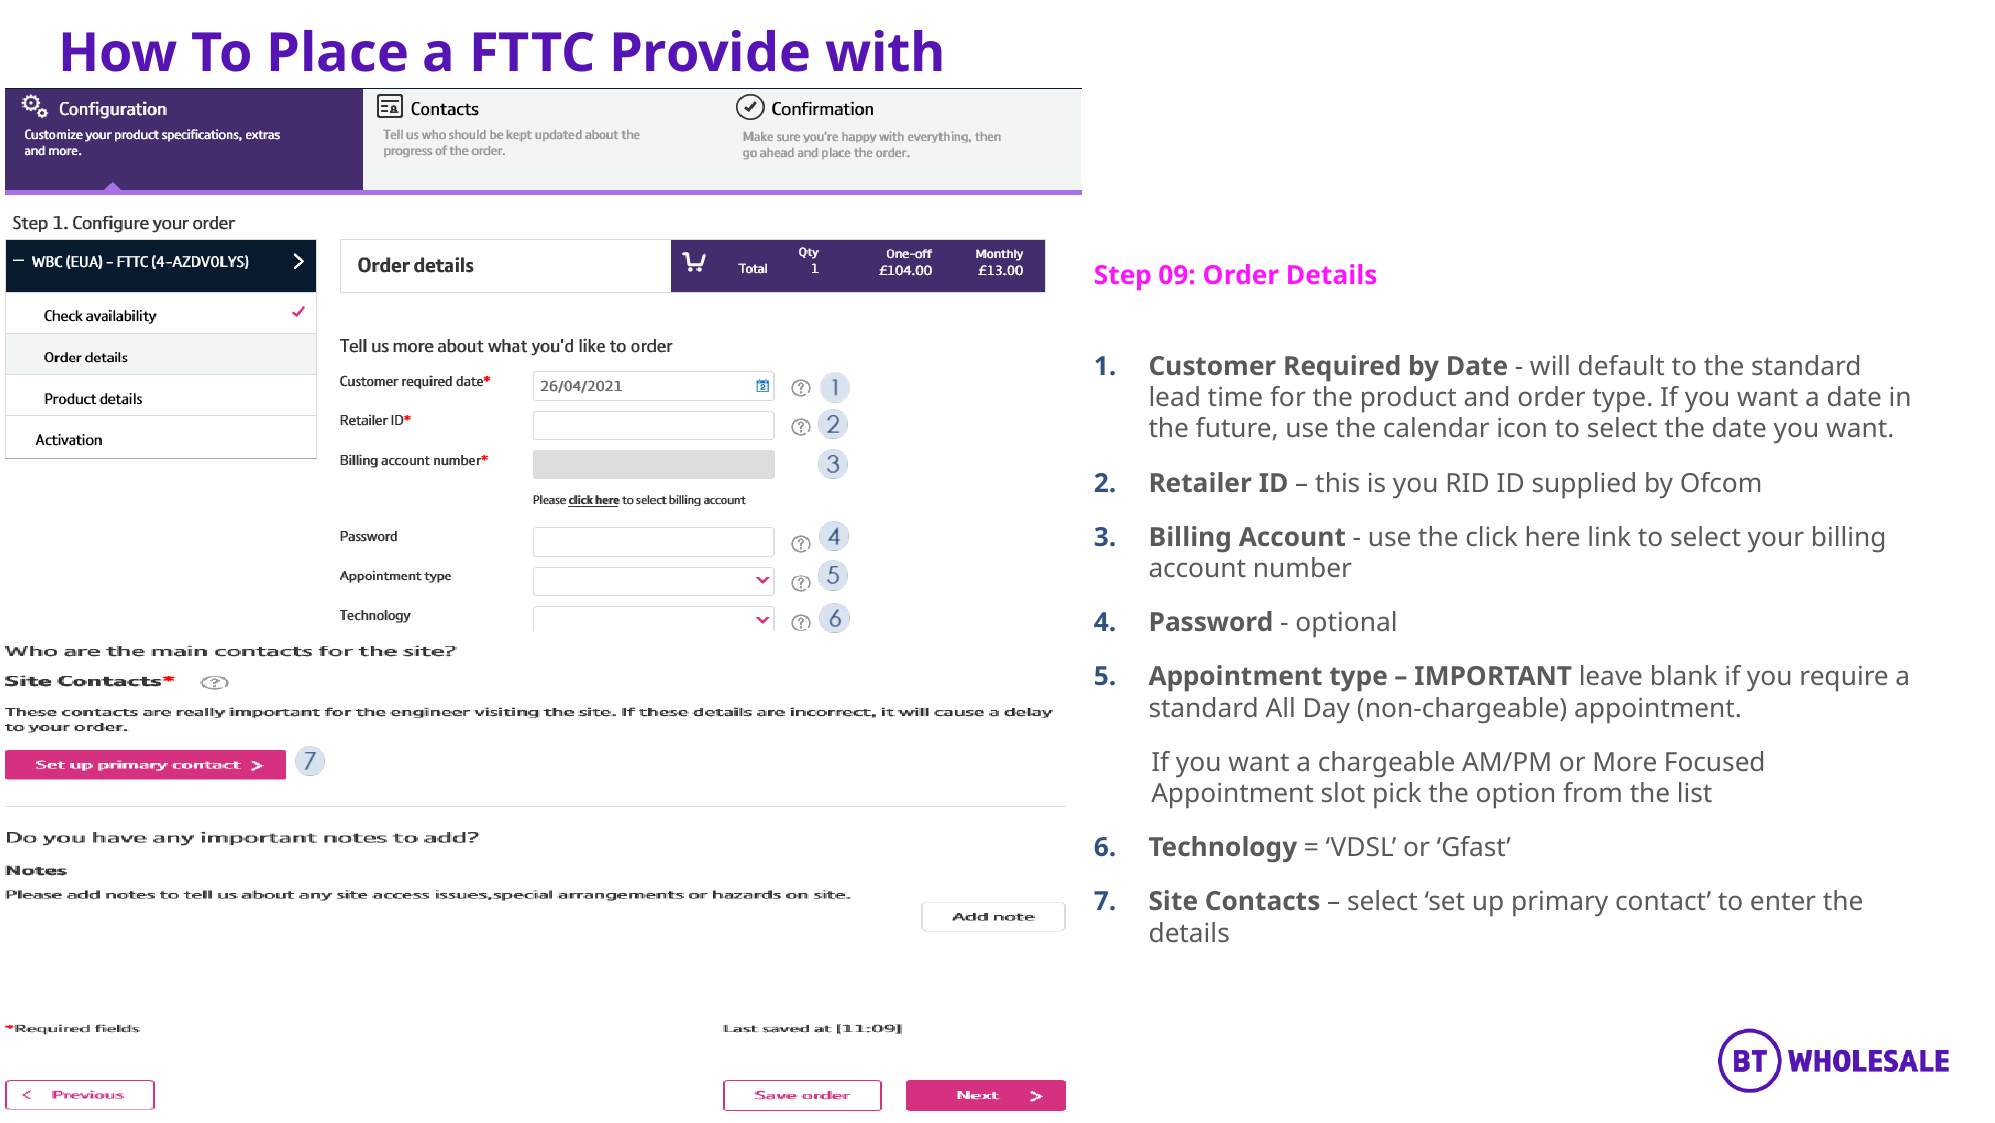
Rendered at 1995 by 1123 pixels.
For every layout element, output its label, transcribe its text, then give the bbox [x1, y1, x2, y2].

text_box Step 09: Order Details Customer Required by Date - will default to the standard lead time for the product and order type. If you want a date in the future, use the calendar icon to select the date you want. Retailer ID – this is you RID ID supplied by Ofcom Billing Account - use the click here link to select your billing account number Password - optional Appointment type – IMPORTANT leave blank if you require a standard All Day (non-chargeable) appointment. If you want a chargeable AM/PM or More Focused Appointment slot pick the option from the list Technology = ‘VDSL’ or ‘Gfast’ Site Contacts – select ‘set up primary contact’ to enter the details [1078, 250, 1930, 986]
title How To Place a FTTC Provide with DN [58, 17, 1022, 86]
picture [1717, 1028, 1949, 1093]
picture [1, 87, 1085, 1113]
